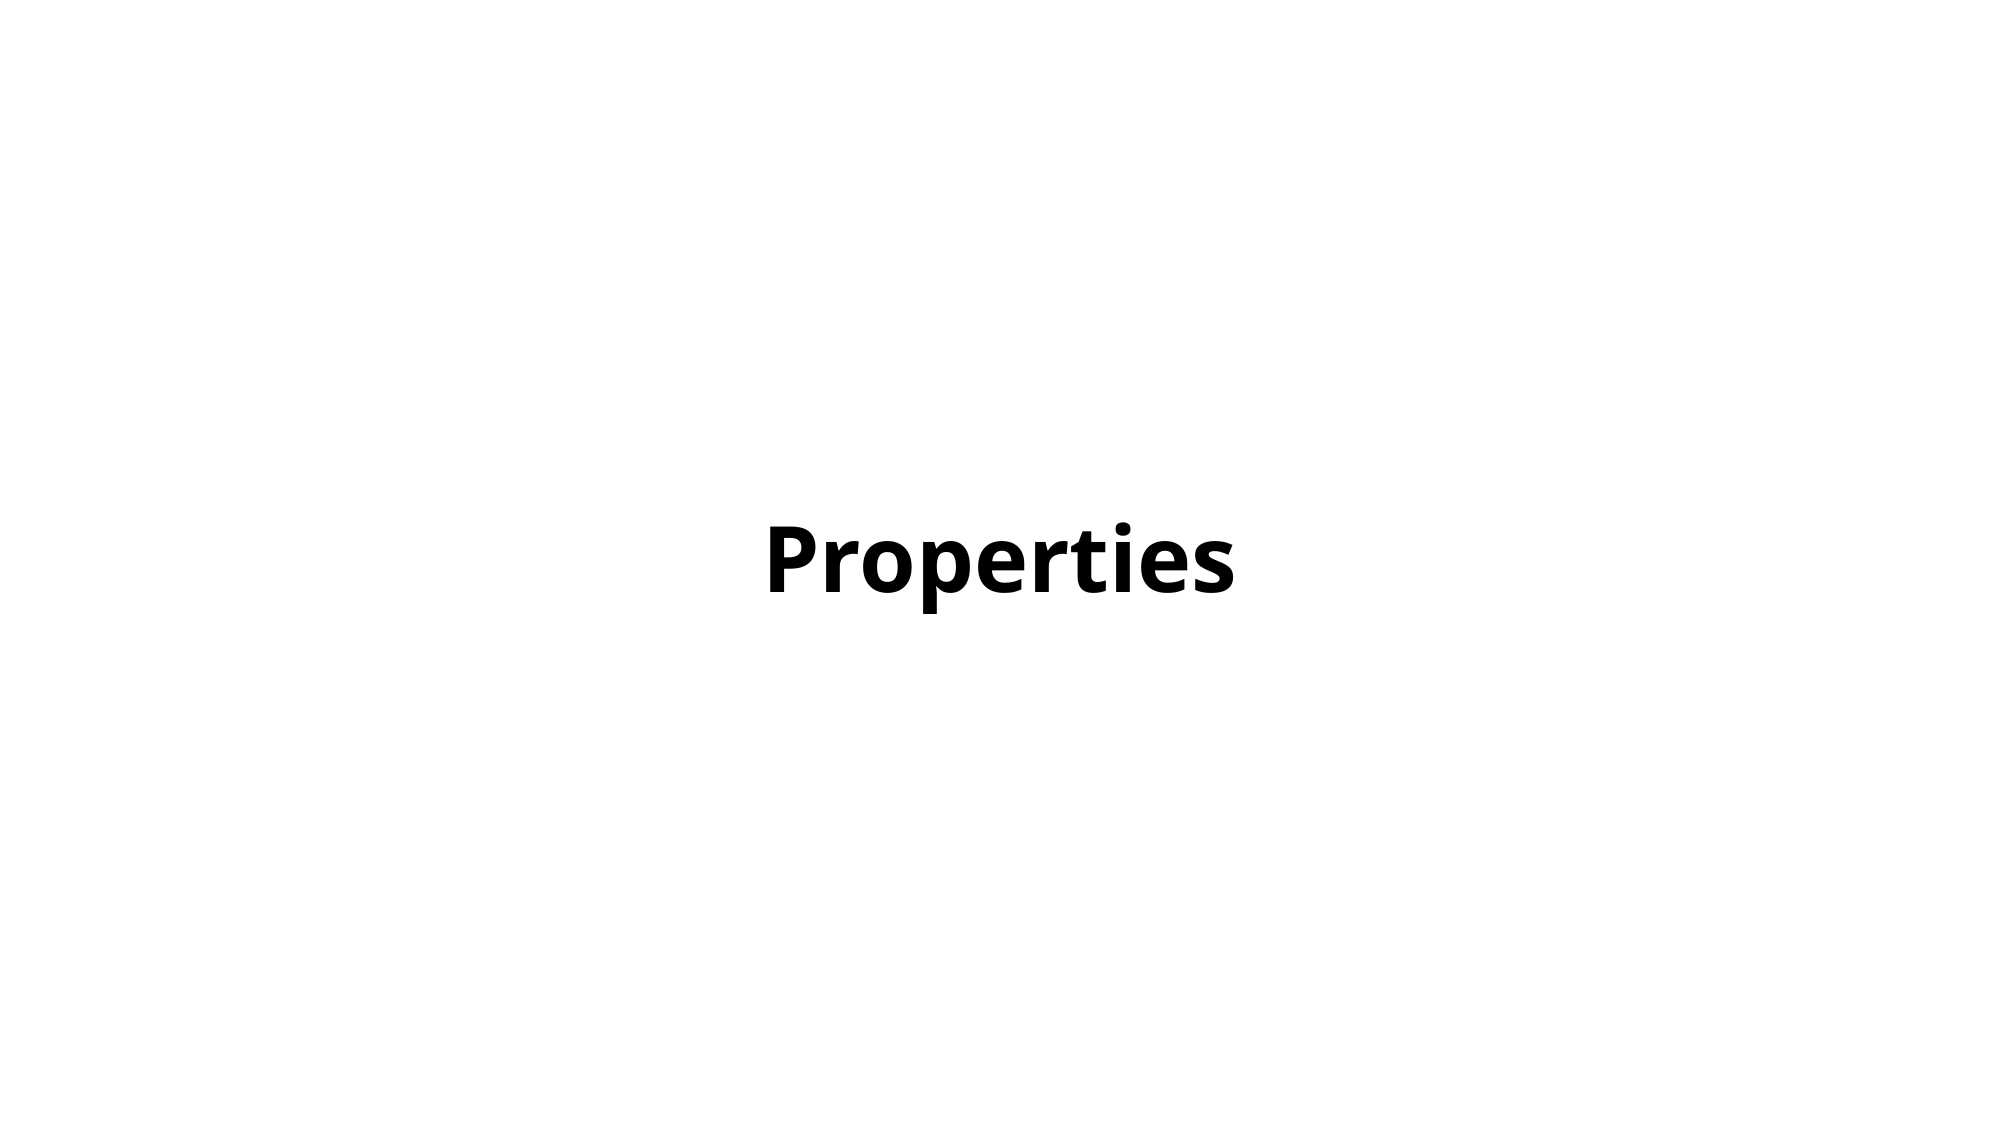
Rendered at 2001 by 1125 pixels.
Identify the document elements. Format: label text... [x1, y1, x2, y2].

title Properties [137, 453, 1863, 672]
